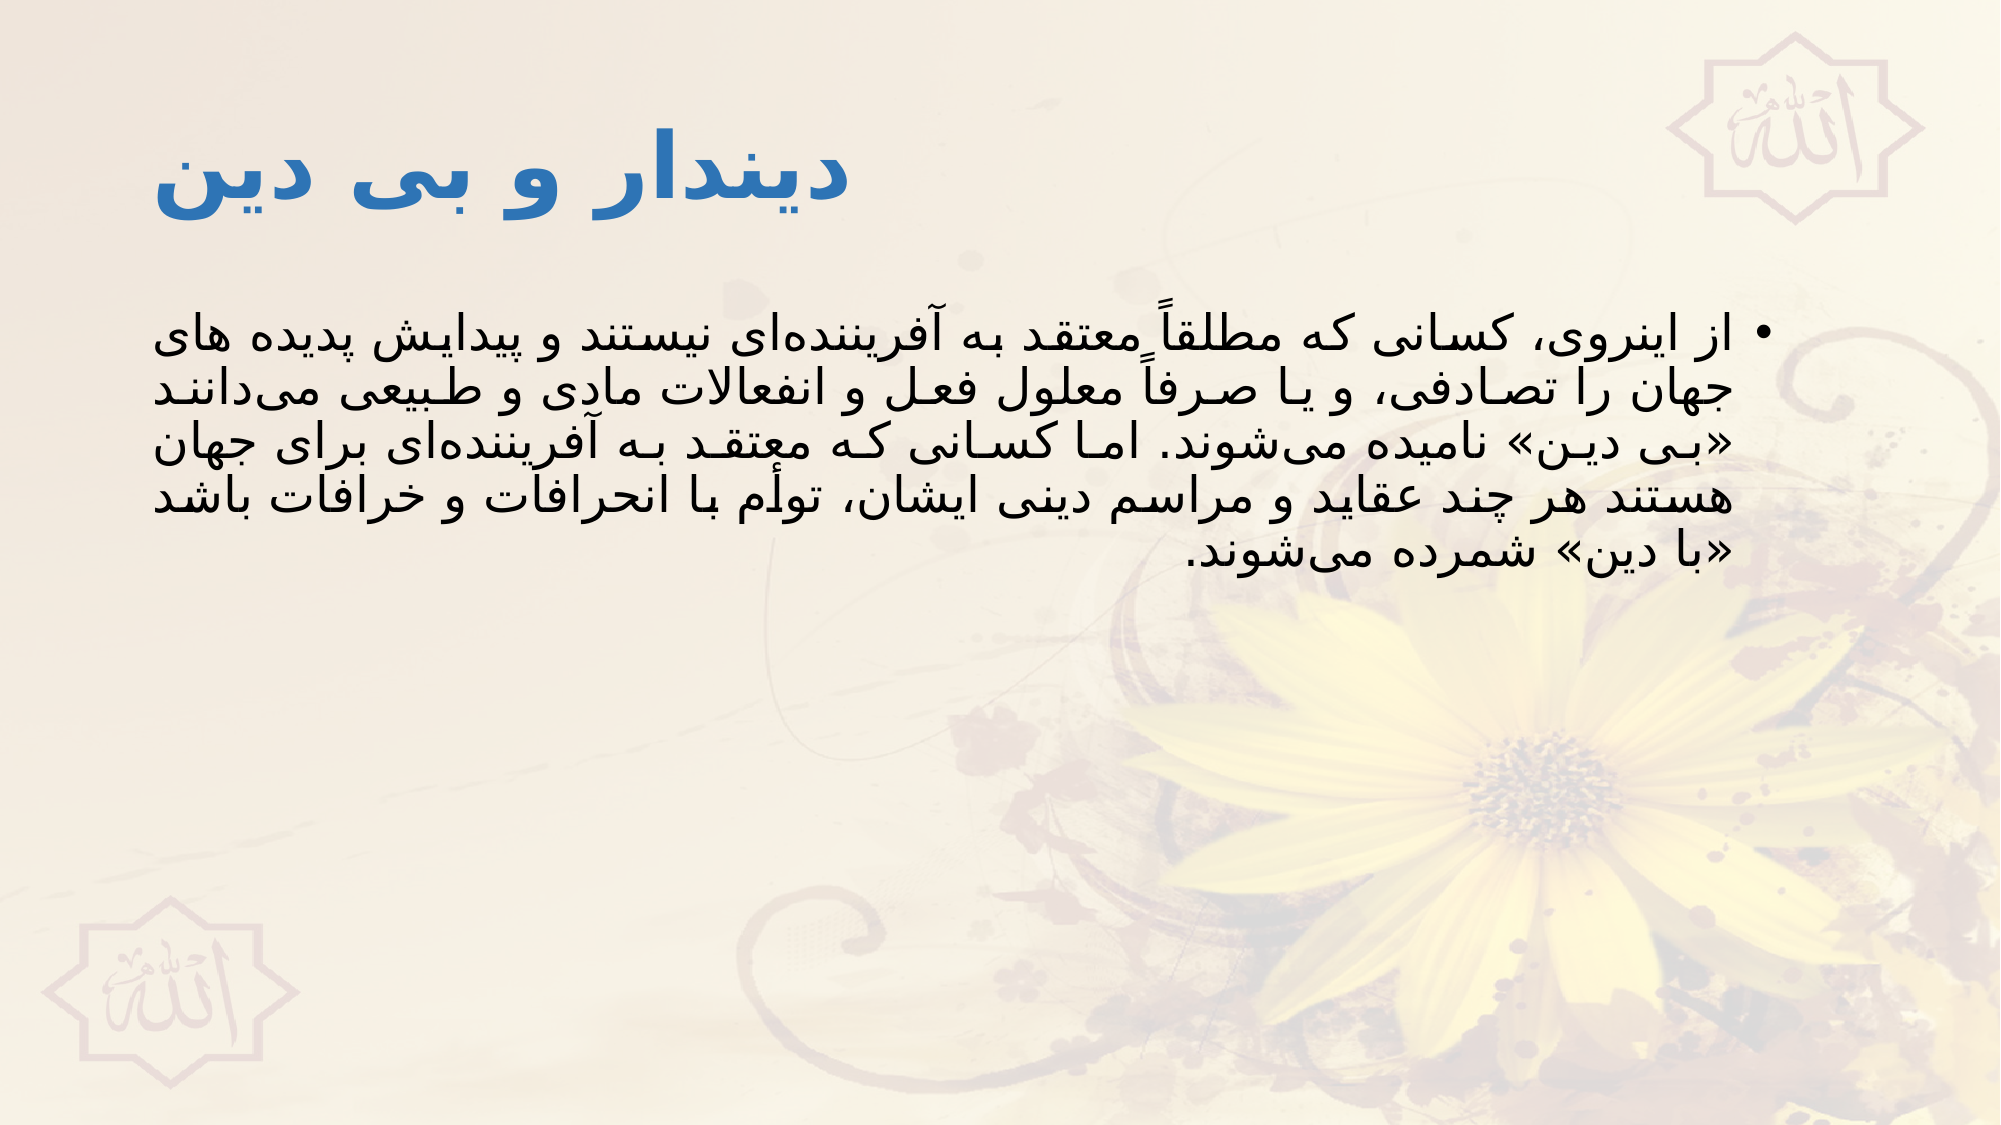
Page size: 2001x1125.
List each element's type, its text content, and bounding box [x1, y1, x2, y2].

title دیندار و بی دین [137, 59, 1863, 278]
list از اينروى، كسانى كه مطلقاً معتقد به آفريننده‌اى نيستند و پيدايش پديده هاى جهان را تصادفى، و يا صرفاً معلول فعل و انفعالات مادى و طبيعى مى‌دانند «بى دين» ناميده مى‌شوند. اما كسانى كه معتقد به آفريننده‌اى براى جهان هستند هر چند عقايد و مراسم دينى ايشان، توأم با انحرافات و خرافات باشد «با دين» شمرده مى‌شوند. [137, 299, 1863, 1014]
